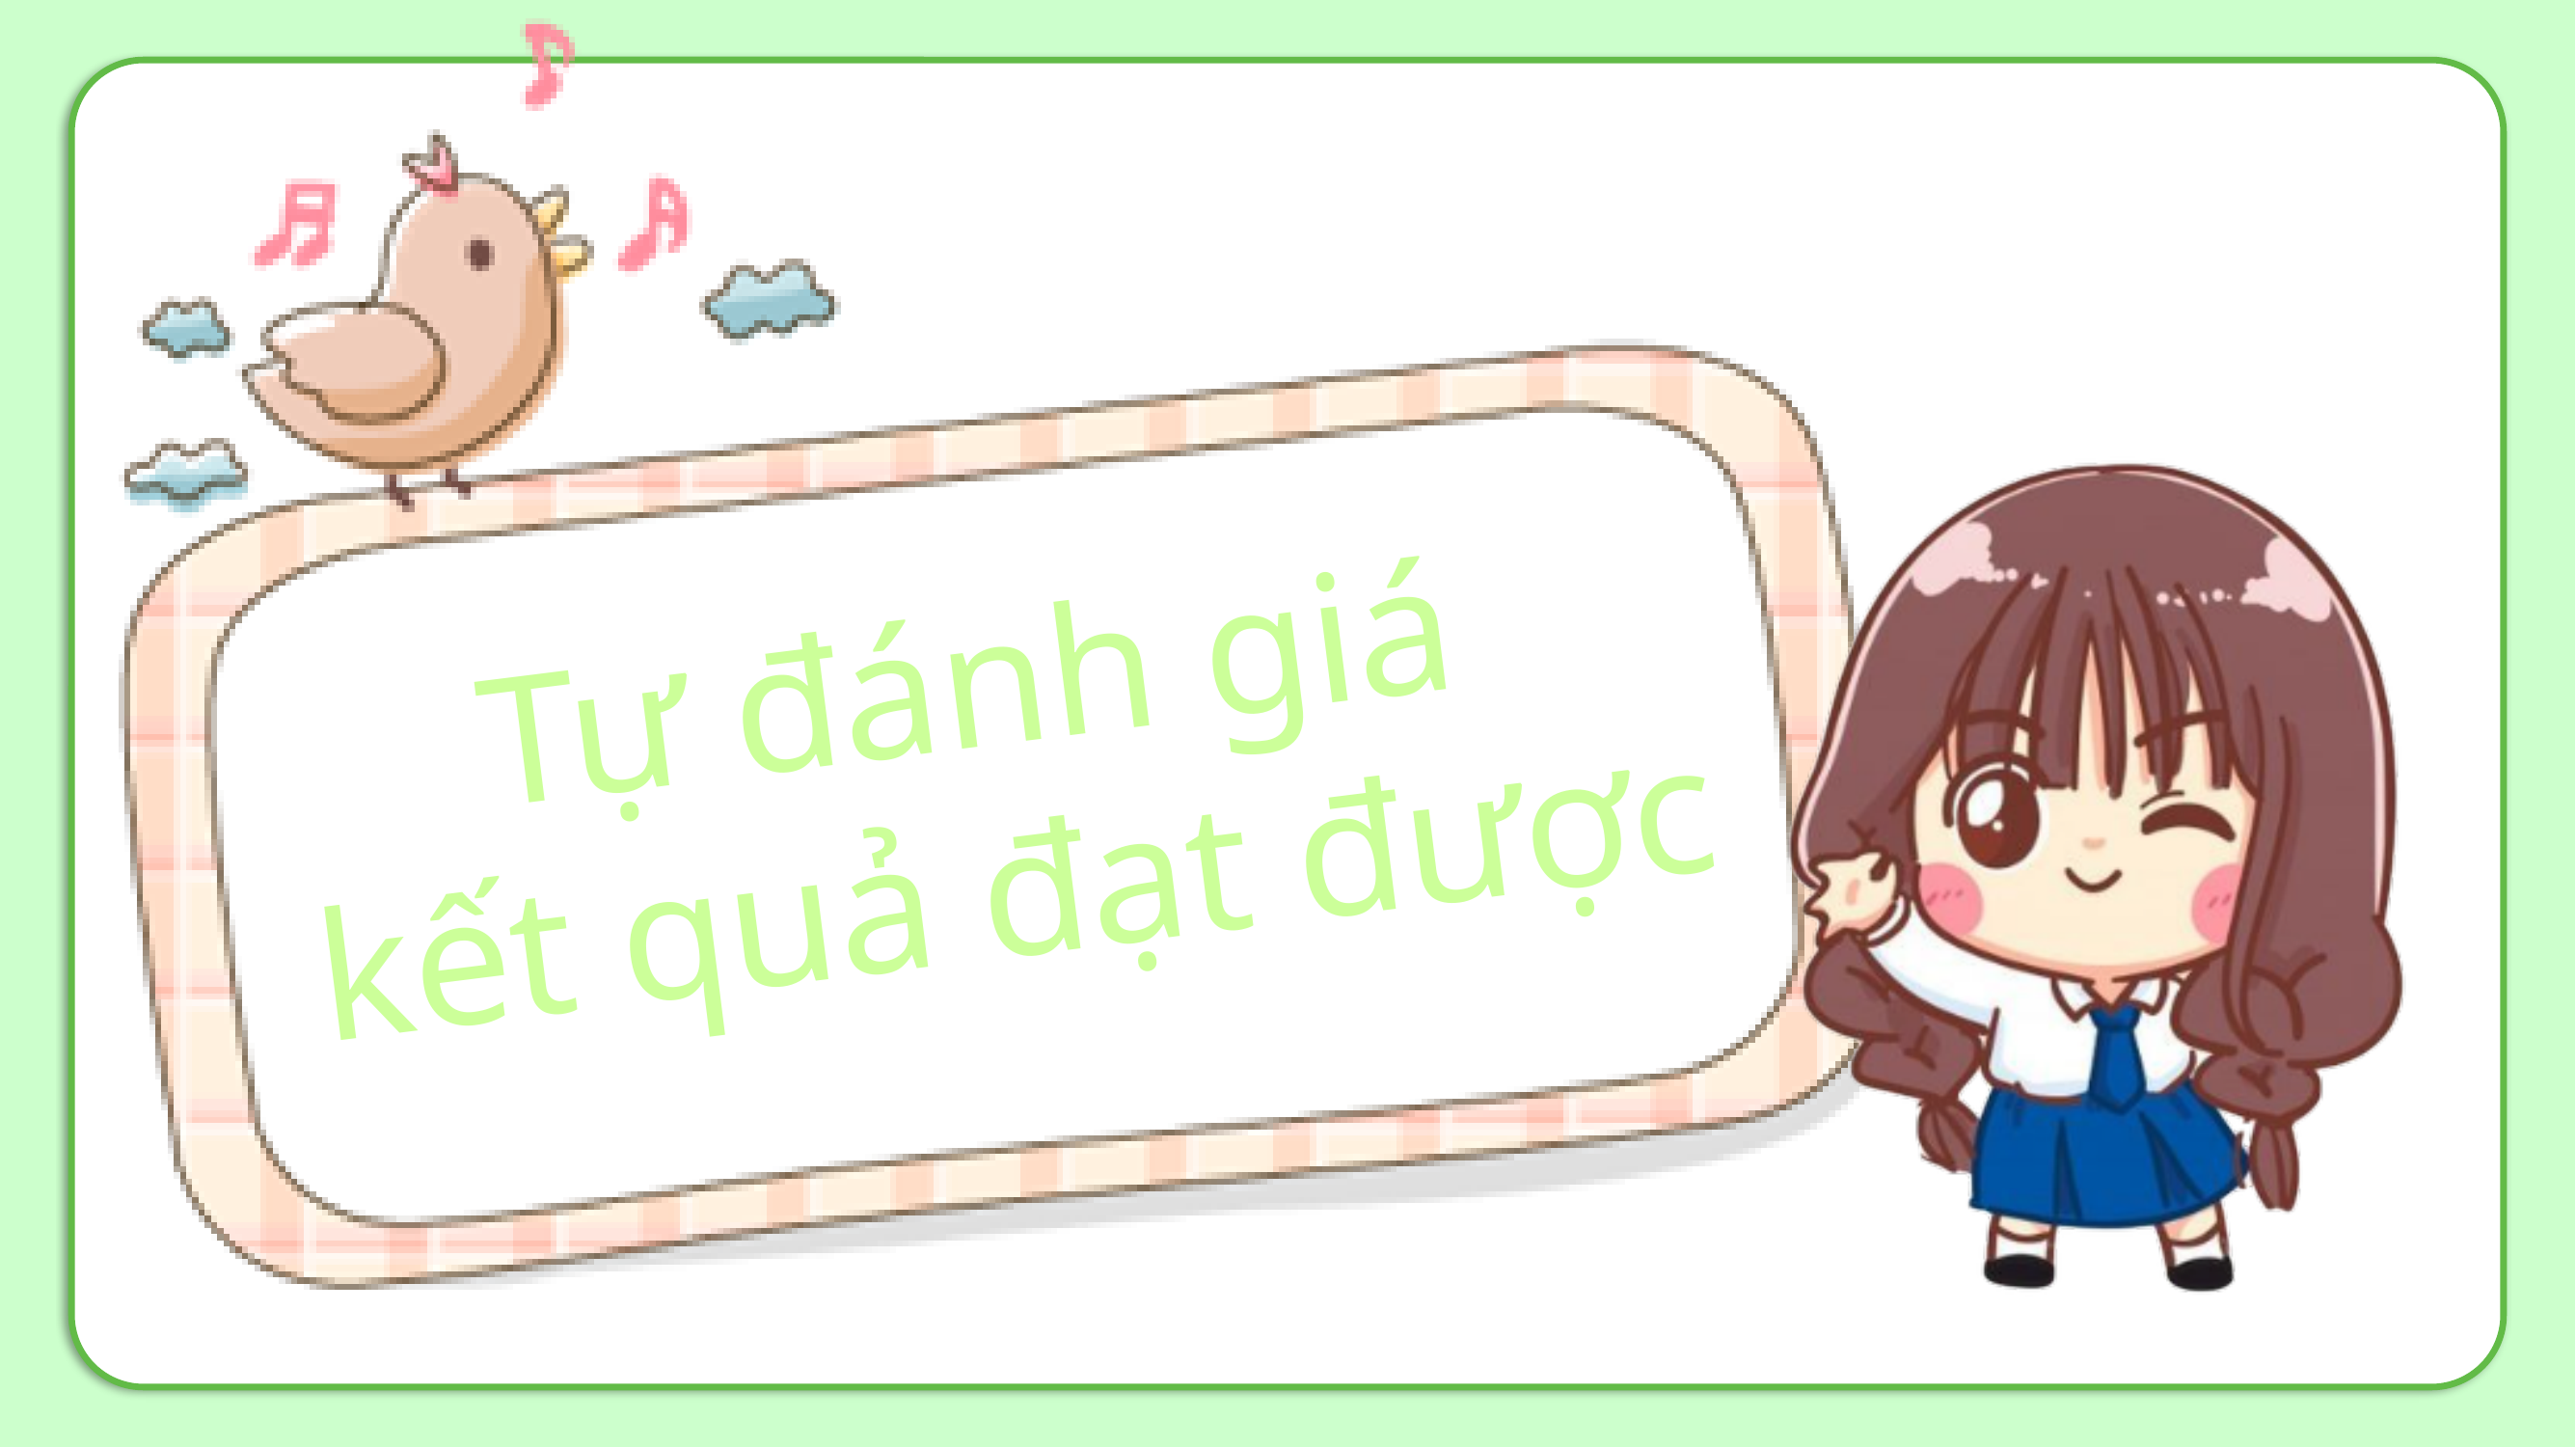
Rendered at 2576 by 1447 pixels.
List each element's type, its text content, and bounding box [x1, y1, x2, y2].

picture [0, 0, 2576, 1389]
text_box Tự đánh giá kết quả đạt được [250, 470, 1753, 1088]
